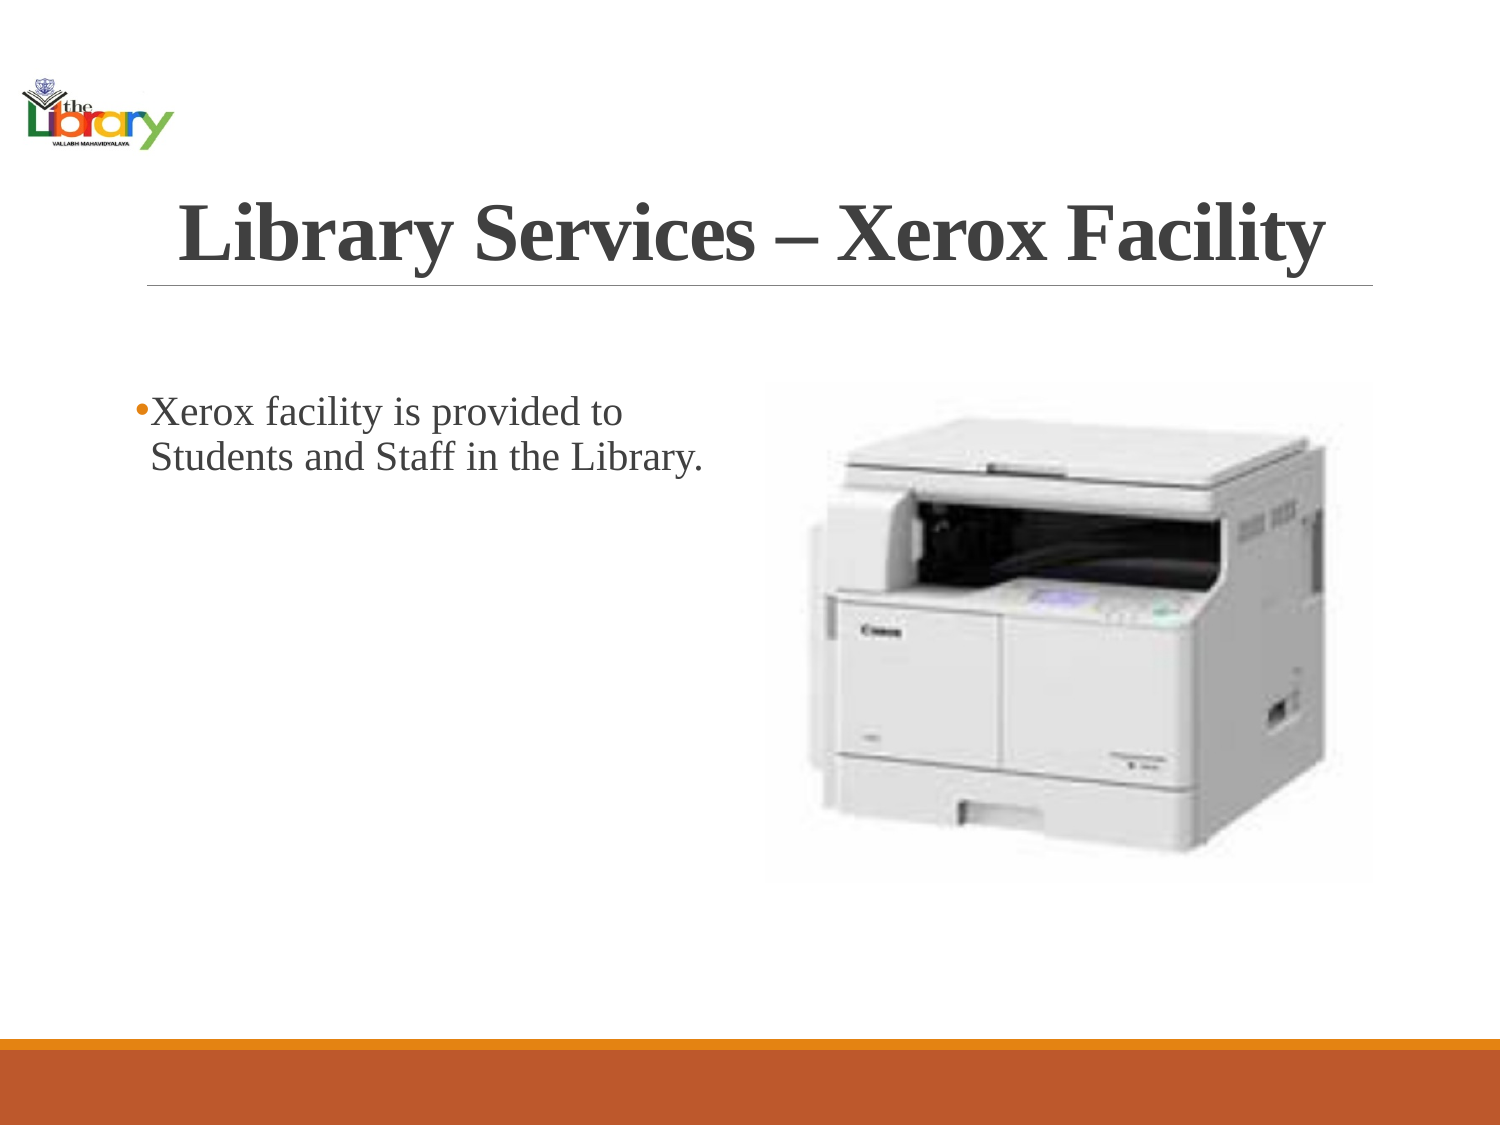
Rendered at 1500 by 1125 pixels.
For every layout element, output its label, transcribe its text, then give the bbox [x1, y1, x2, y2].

picture [11, 46, 176, 198]
list Xerox facility is provided to Students and Staff in the Library. [135, 302, 743, 963]
title Library Services – Xerox Facility [135, 47, 1373, 285]
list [764, 382, 1373, 884]
